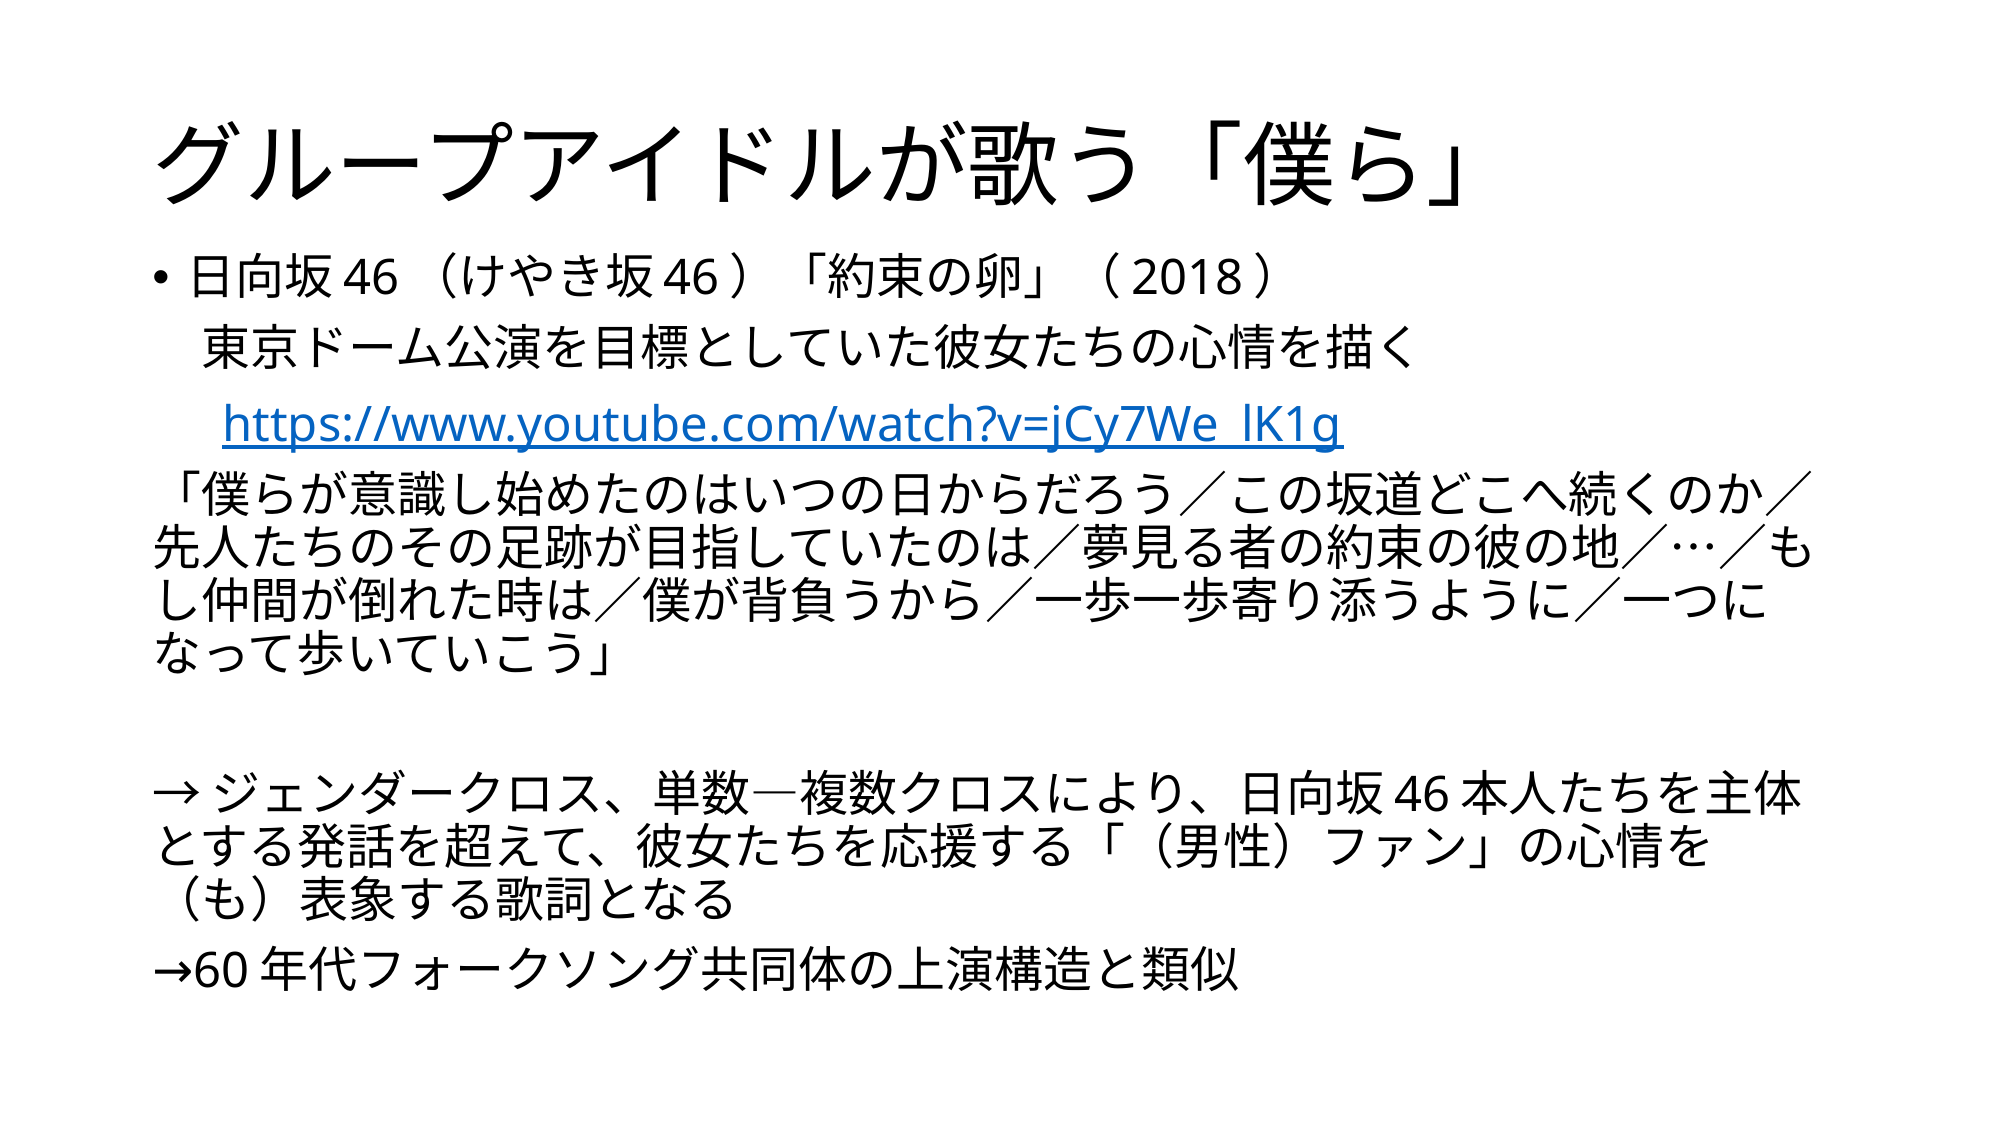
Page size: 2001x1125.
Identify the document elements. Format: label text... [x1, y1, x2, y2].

title グループアイドルが歌う「僕ら」 [137, 59, 1863, 245]
list 日向坂46（けやき坂46）「約束の卵」（2018） 東京ドーム公演を目標としていた彼女たちの心情を描く https://www.youtube.com/watch?v=jCy7We_lK1g 「僕らが意識し始めたのはいつの日からだろう／この坂道どこへ続くのか／先人たちのその足跡が目指していたのは／夢見る者の約束の彼の地／…／もし仲間が倒れた時は／僕が背負うから／一歩一歩寄り添うように／一つになって歩いていこう」 →ジェンダークロス、単数—複数クロスにより、日向坂46本人たちを主体とする発話を超えて、彼女たちを応援する「（男性）ファン」の心情を（も）表象する歌詞となる →60年代フォークソング共同体の上演構造と類似 [137, 245, 1863, 1014]
